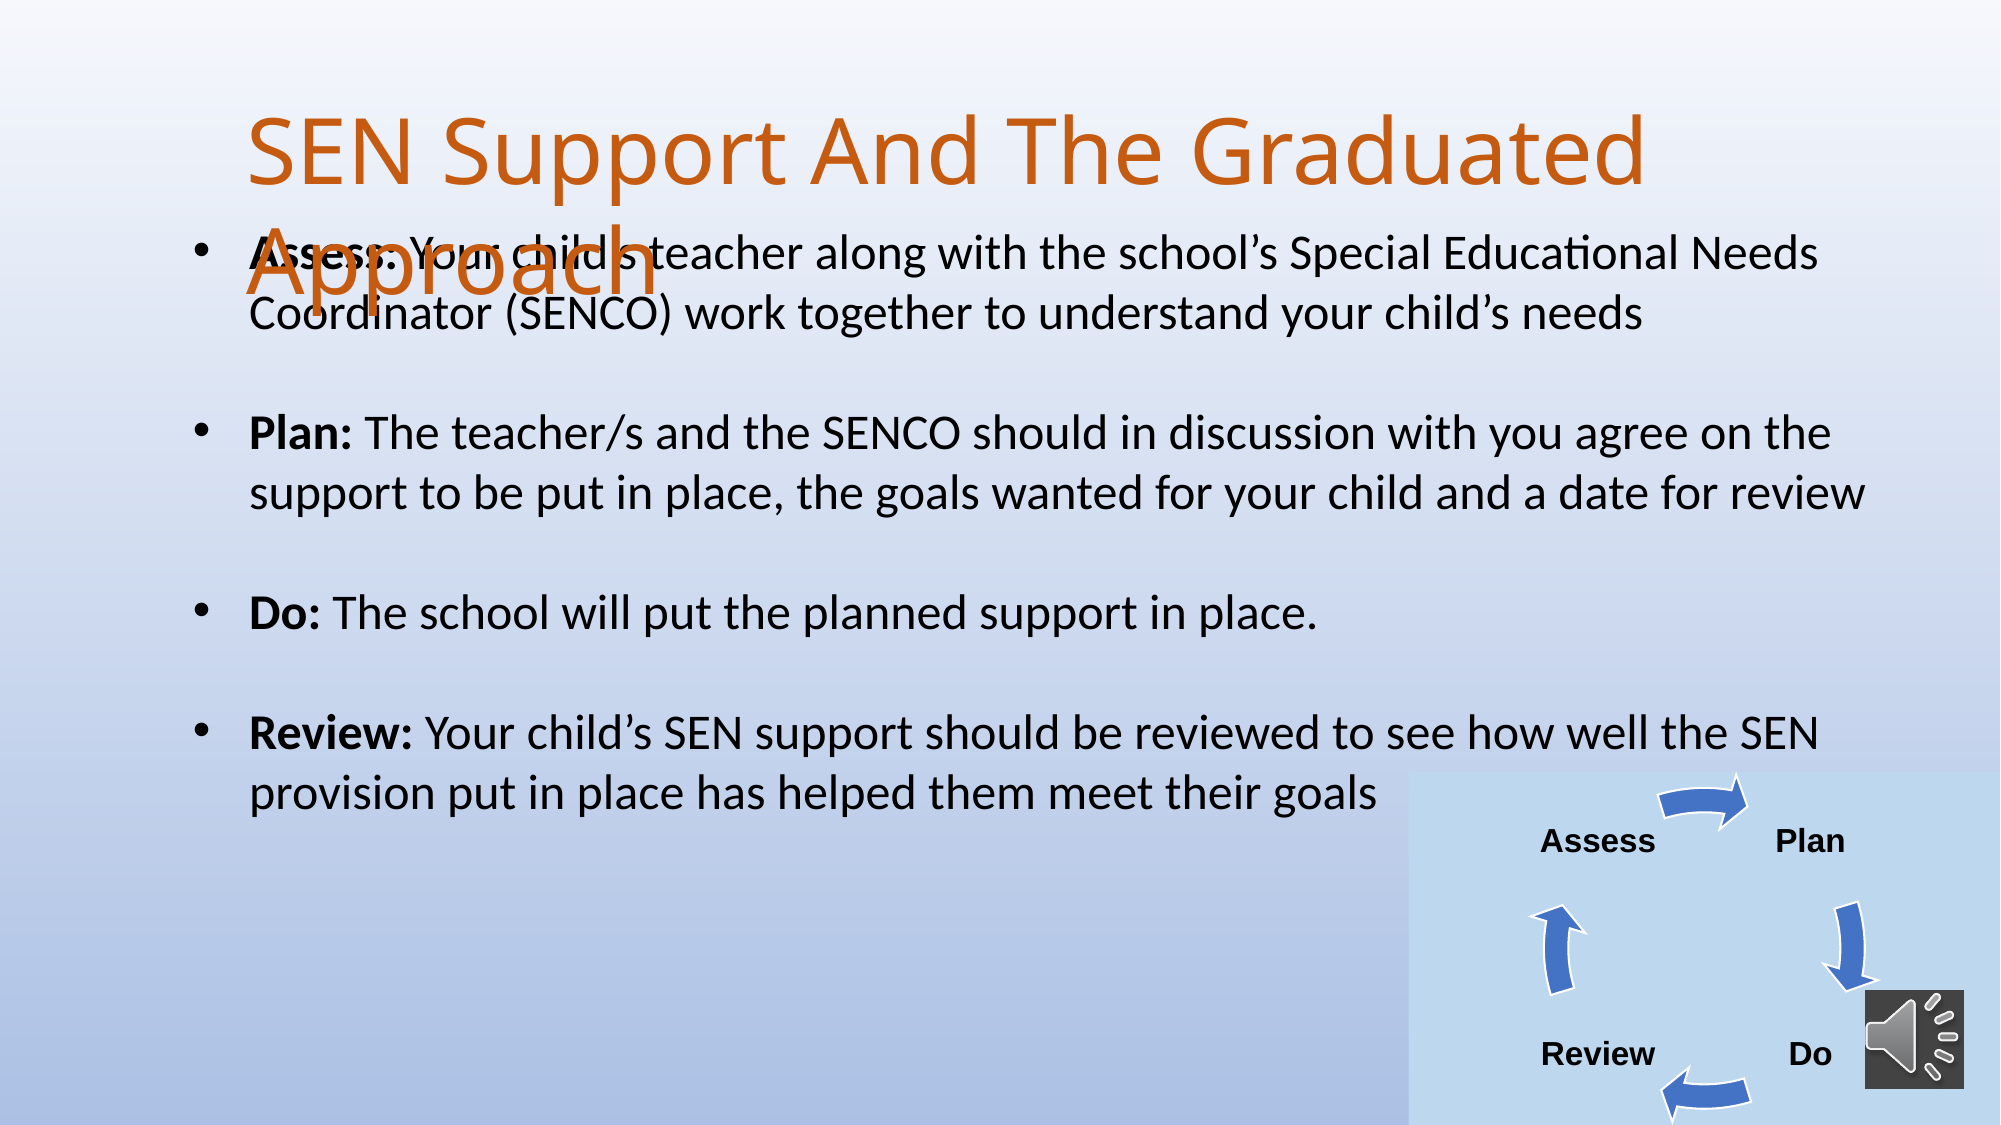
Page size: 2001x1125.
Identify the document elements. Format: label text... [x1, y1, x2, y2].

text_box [1408, 771, 2000, 1125]
text_box SEN Support And The Graduated Approach [231, 85, 1960, 321]
text_box Assess: Your child’s teacher along with the school’s Special Educational Needs Coordinator (SENCO) work together to understand your child’s needs Plan: The teacher/s and the SENCO should in discussion with you agree on the support to be put in place, the goals wanted for your child and a date for review Do: The school will put the planned support in place. Review: Your child’s SEN support should be reviewed to see how well the SEN provision put in place has helped them meet their goals [178, 211, 1946, 947]
picture [1864, 989, 1965, 1090]
